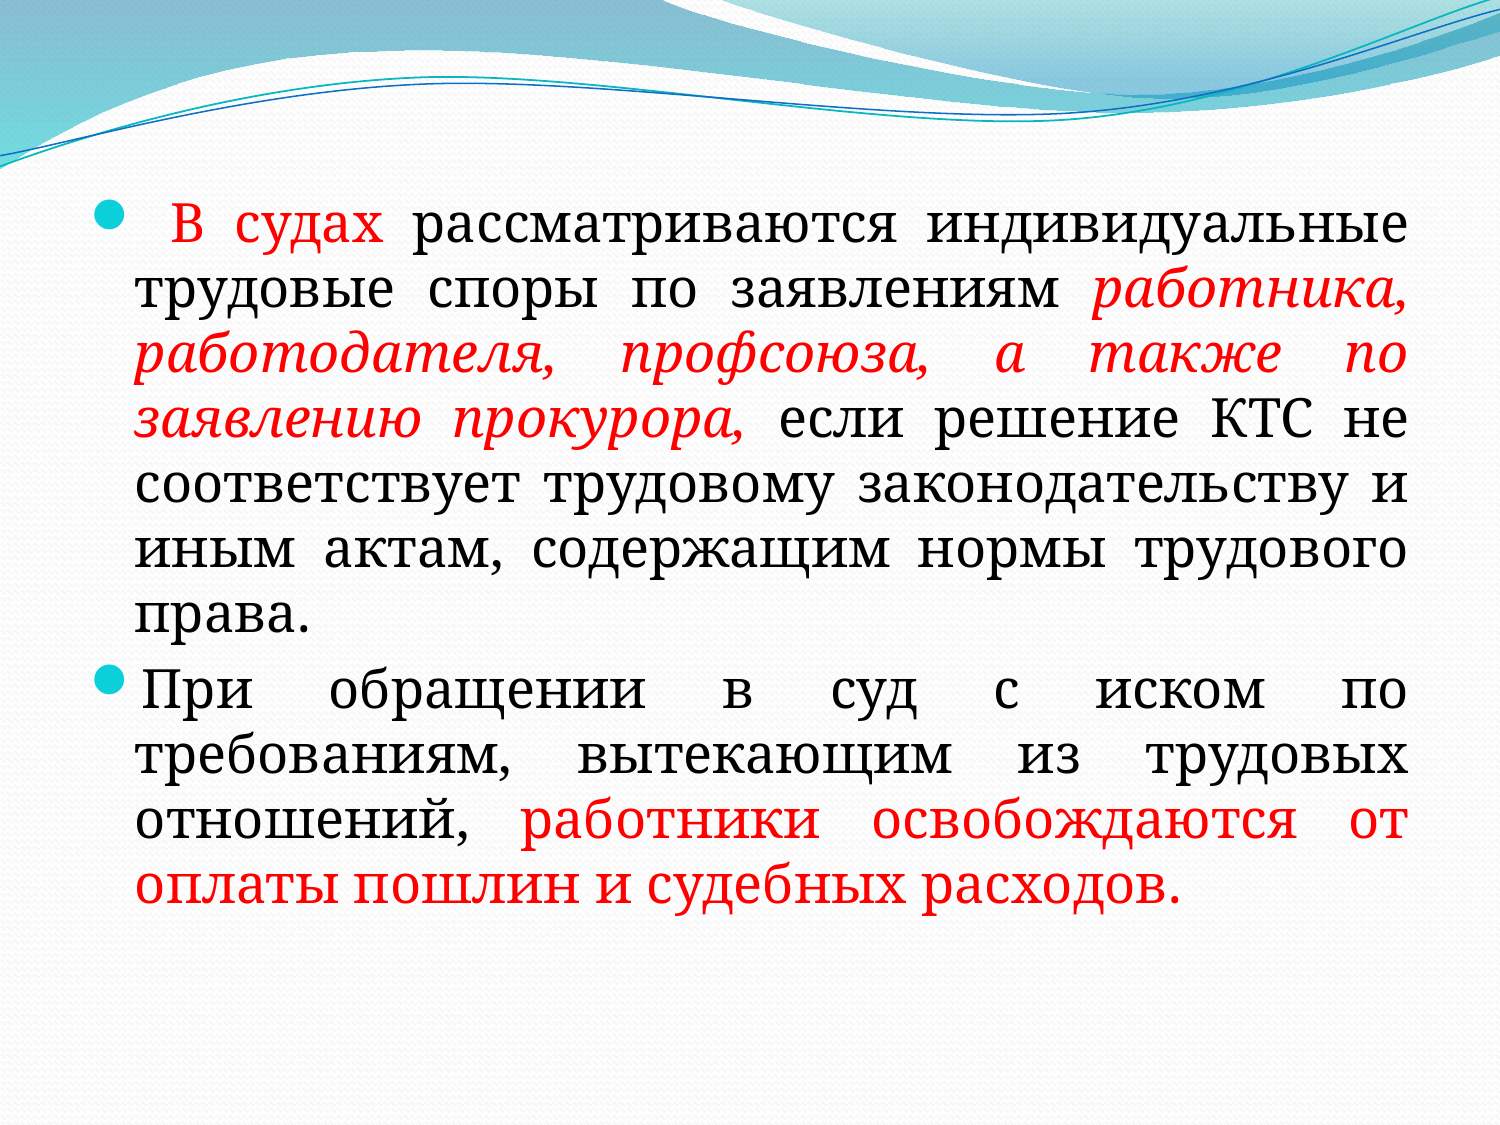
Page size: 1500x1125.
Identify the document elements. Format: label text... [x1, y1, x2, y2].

list В судах рассматриваются индивидуальные трудовые споры по заявлениям работника, работодателя, профсоюза, а также по заявлению прокурора, если решение КТС не соответствует трудовому законодательству и иным актам, содержащим нормы трудового права. При обращении в суд с иском по требованиям, вытекающим из трудовых отношений, работники освобождаются от оплаты пошлин и судебных расходов. [74, 105, 1426, 1038]
